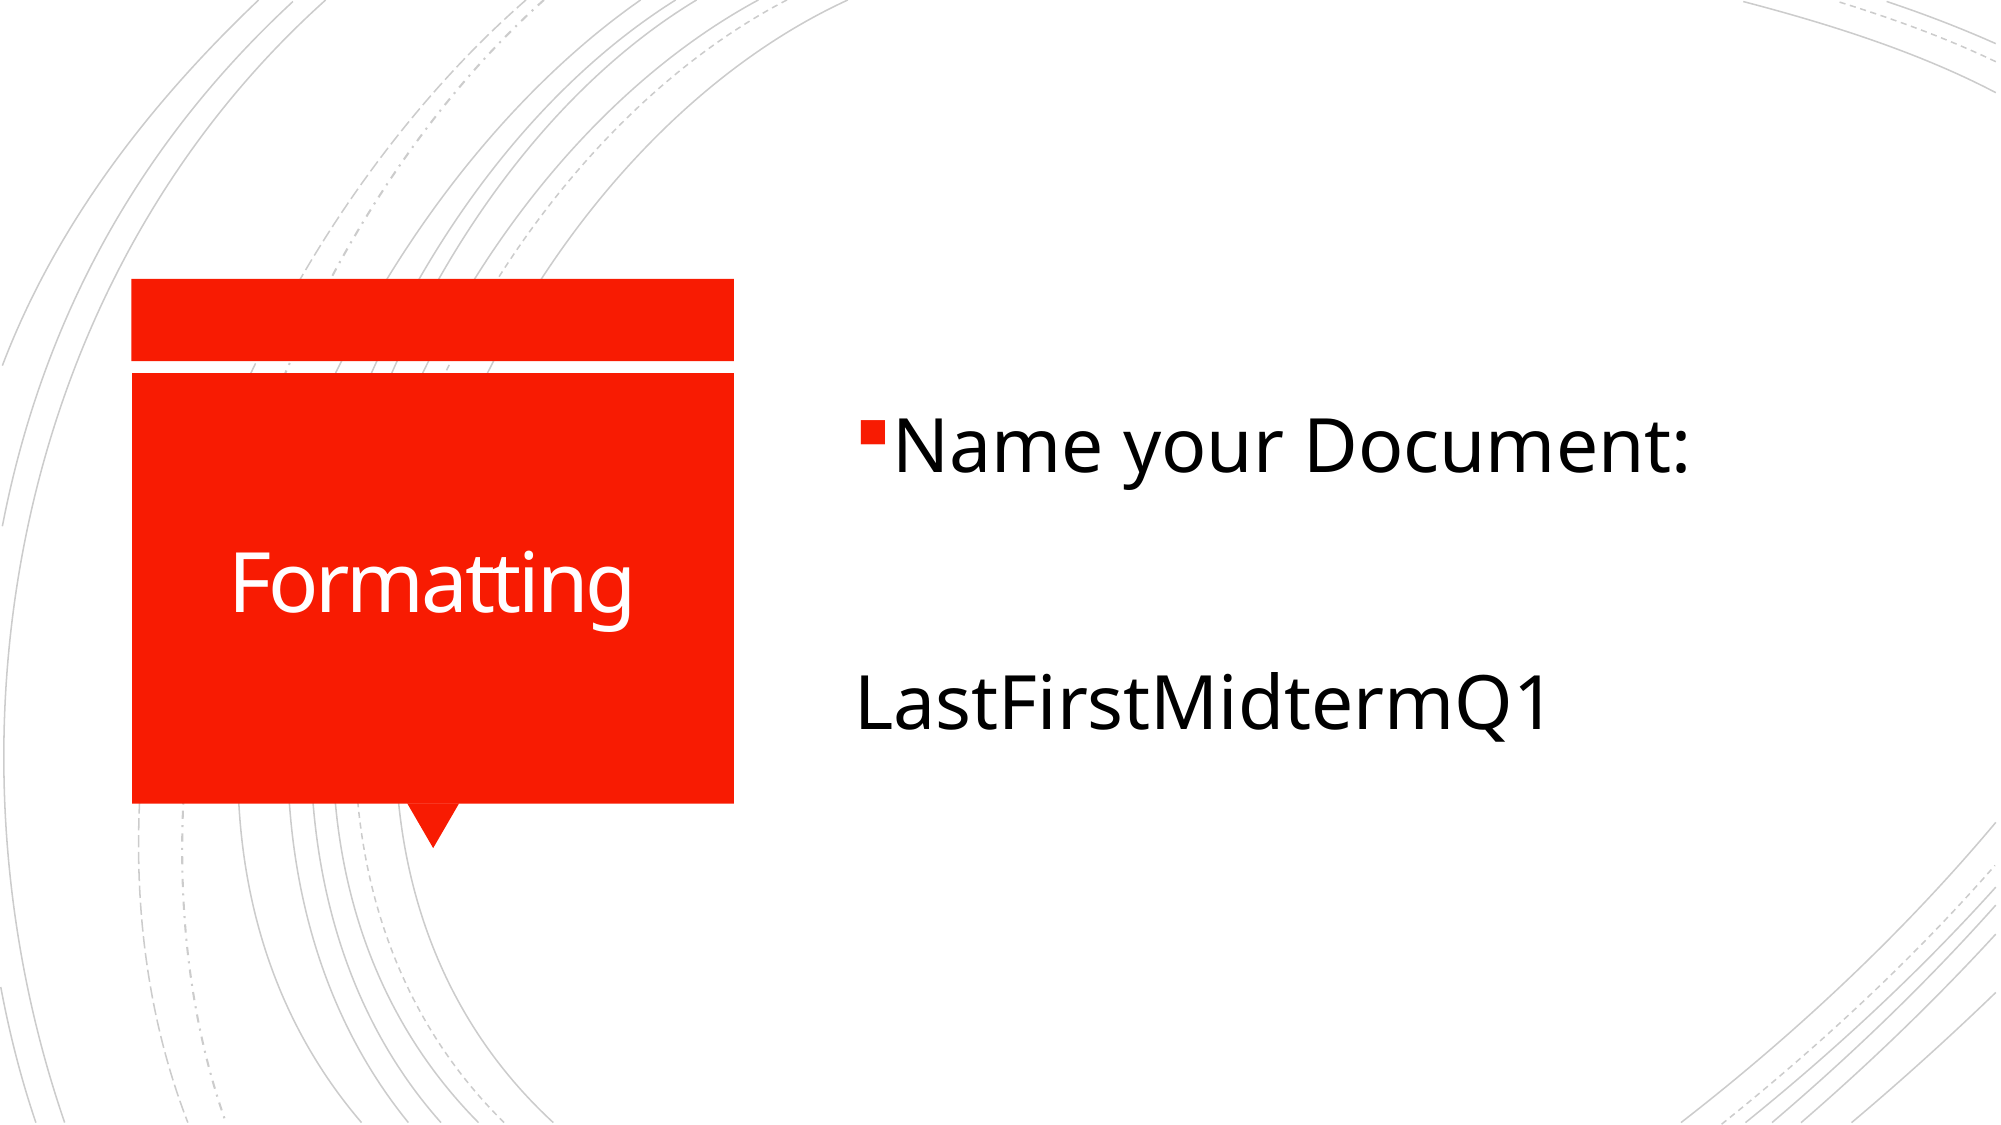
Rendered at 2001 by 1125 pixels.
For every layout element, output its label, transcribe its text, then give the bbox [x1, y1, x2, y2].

list Name your Document: LastFirstMidtermQ1 [839, 131, 1871, 993]
title Formatting [145, 385, 720, 789]
